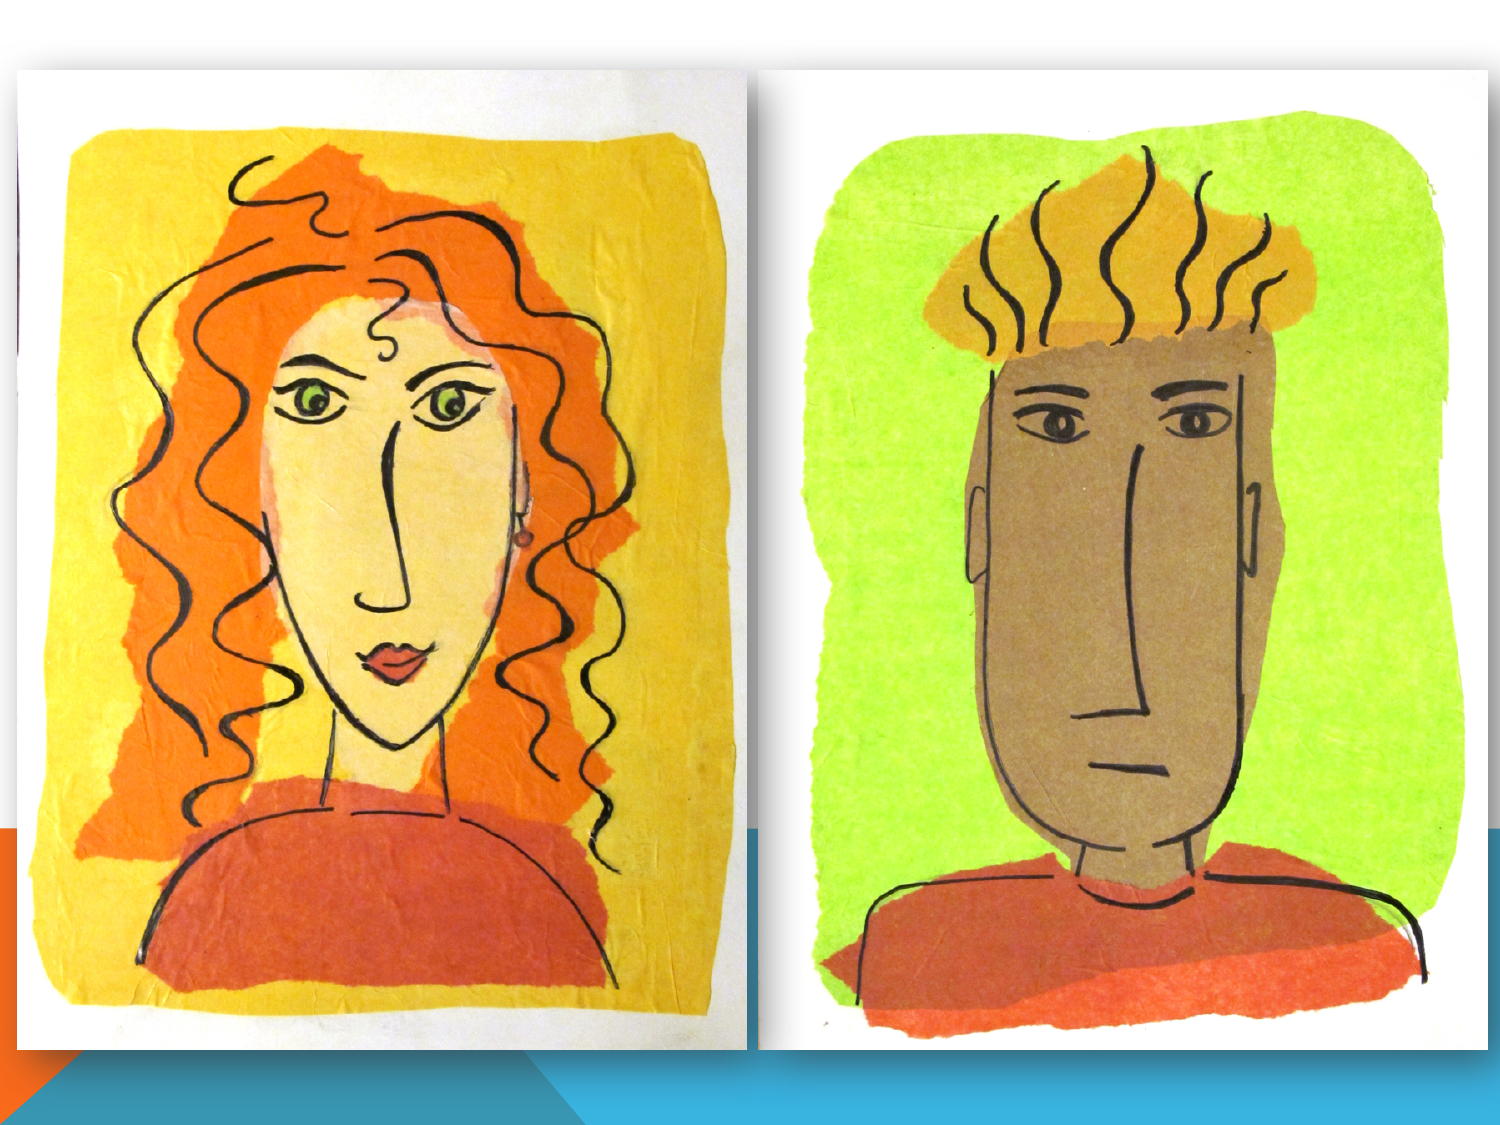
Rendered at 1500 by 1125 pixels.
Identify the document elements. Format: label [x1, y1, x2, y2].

picture [17, 70, 748, 1050]
picture [758, 70, 1488, 1050]
